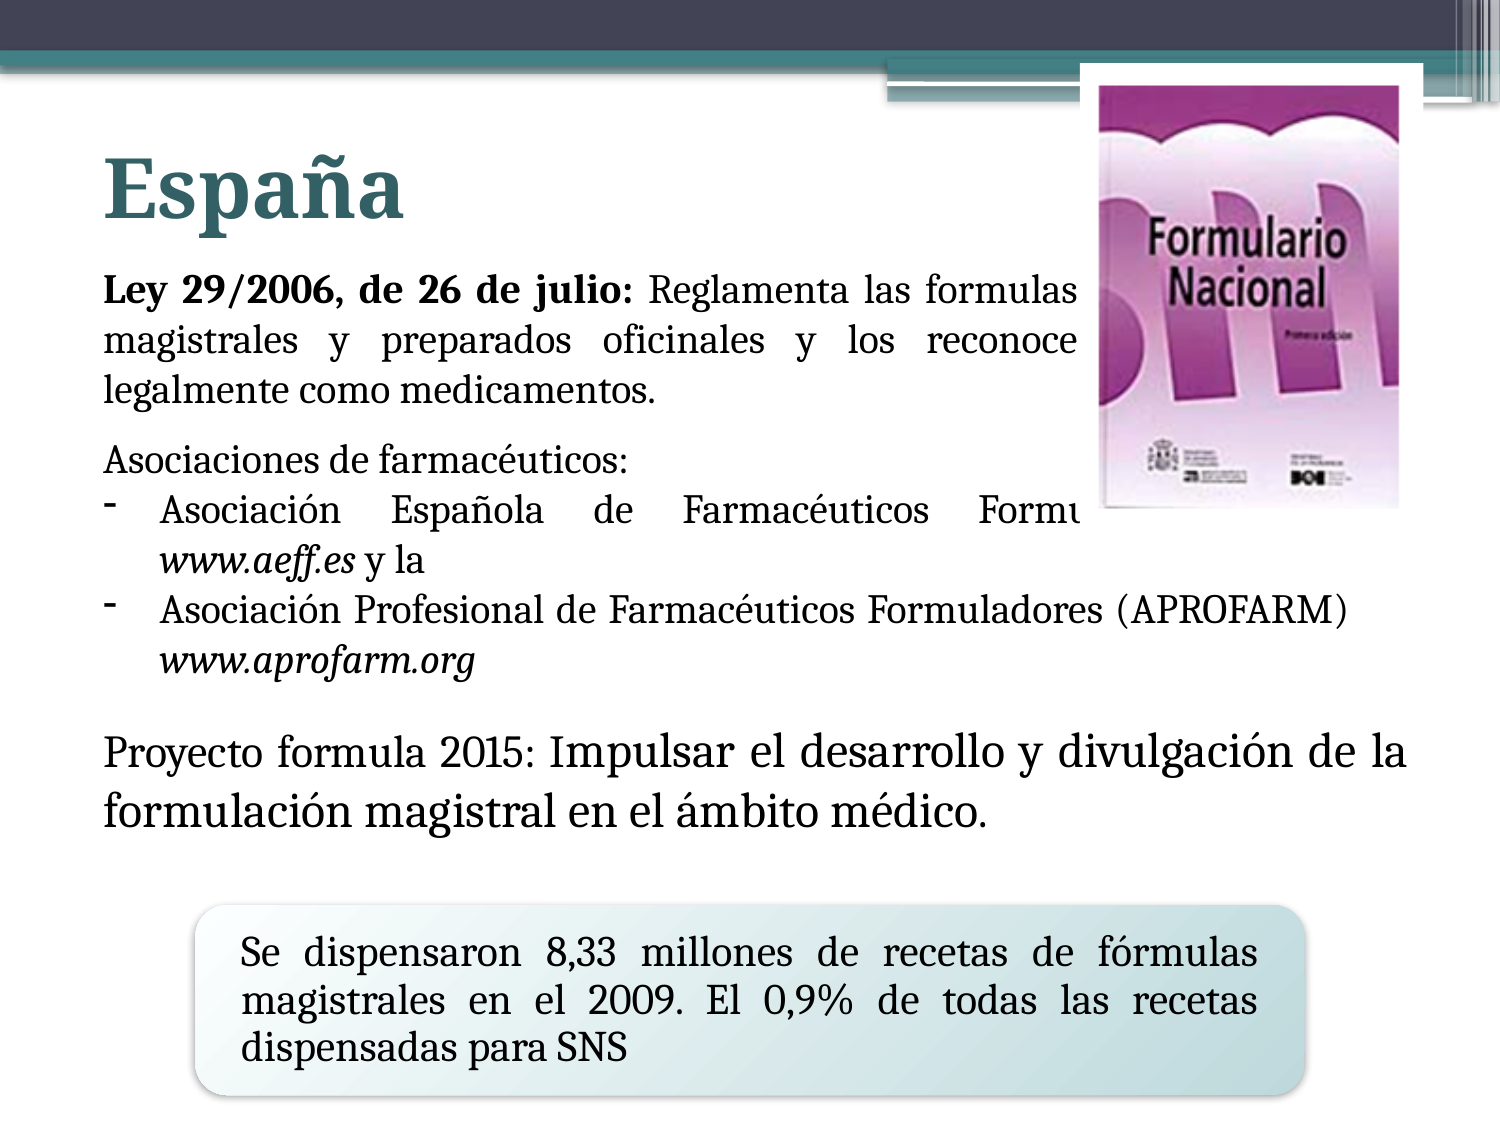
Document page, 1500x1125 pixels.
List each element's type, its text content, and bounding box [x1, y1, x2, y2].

text_box España [88, 127, 1072, 243]
text_box Proyecto formula 2015: Impulsar el desarrollo y divulgación de la formulación magistral en el ámbito médico. [88, 709, 1424, 845]
text_box Asociaciones de farmacéuticos: Asociación Española de Farmacéuticos Formulistas (AEFF) www.aeff.es y la Asociación Profesional de Farmacéuticos Formuladores (APROFARM) www.aprofarm.org [88, 424, 1365, 690]
text_box Ley 29/2006, de 26 de julio: Reglamenta las formulas magistrales y preparados oficinales y los reconoce legalmente como medicamentos. [88, 254, 1072, 419]
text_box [195, 904, 1305, 1096]
picture [1079, 63, 1424, 540]
